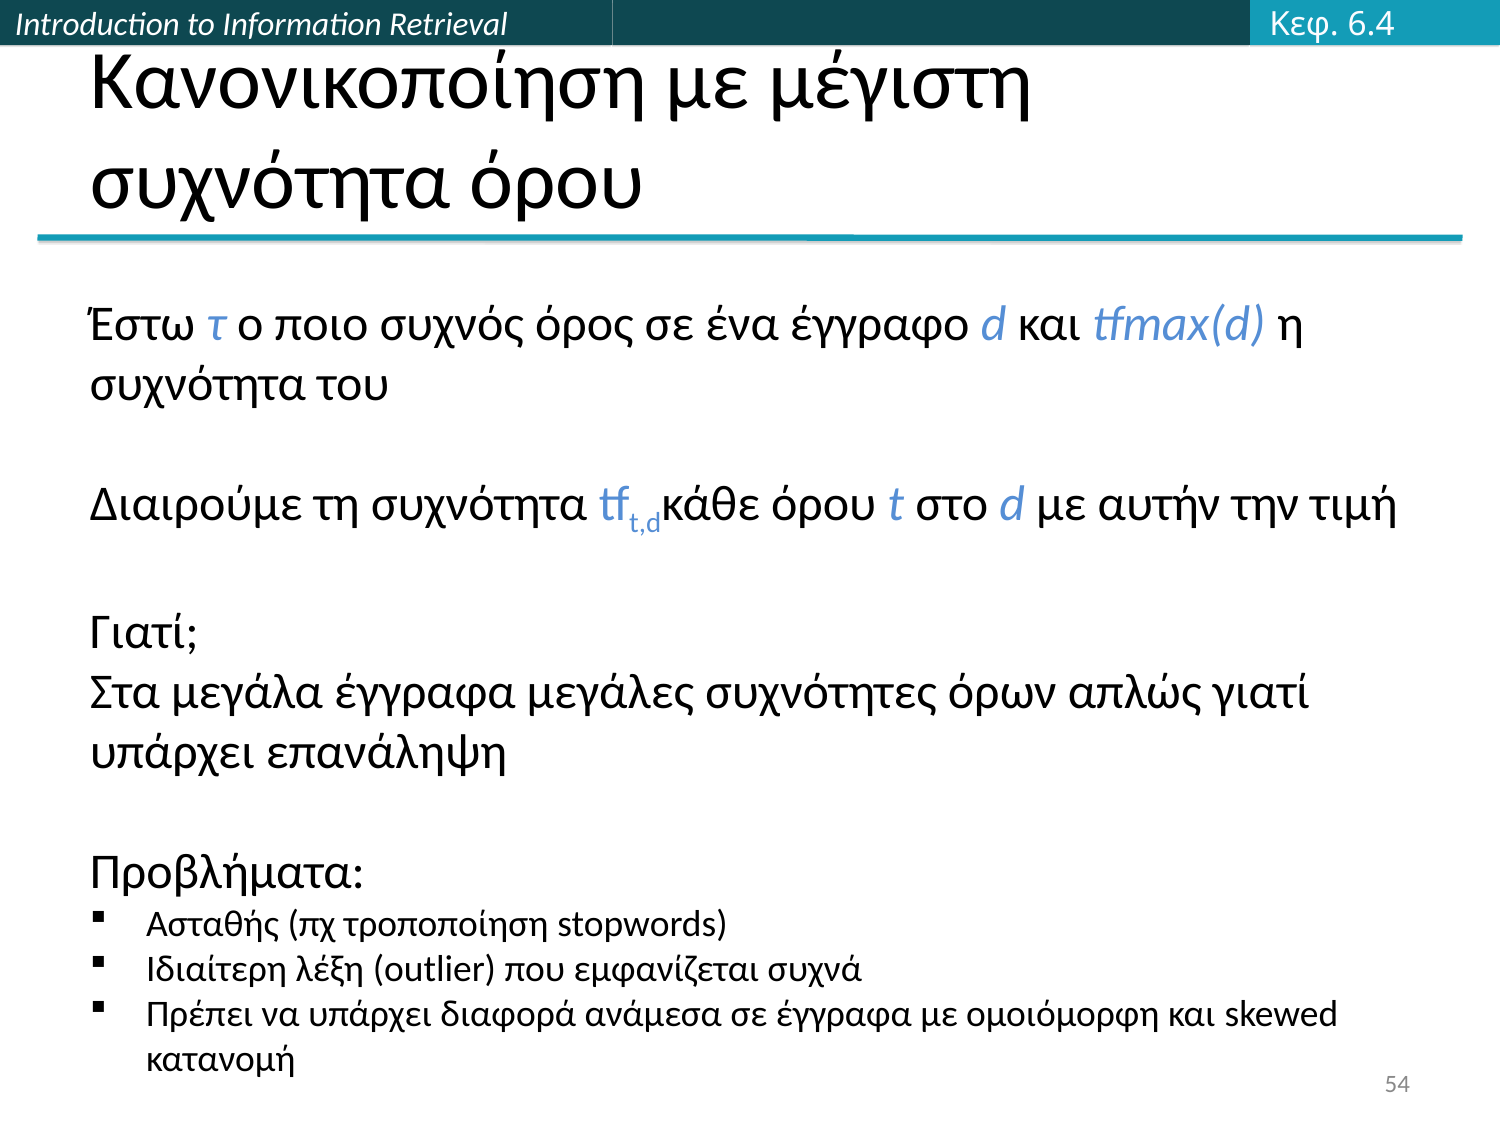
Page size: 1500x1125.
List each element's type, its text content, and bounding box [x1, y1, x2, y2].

text_box Κεφ. 6.4 [1254, 0, 1410, 50]
slide_number 54 [1074, 1087, 1425, 1103]
text_box Έστω τ ο ποιο συχνός όρος σε ένα έγγραφο d και tfmax(d) η συχνότητα του Διαιρούμε τη συχνότητα tft,dκάθε όρου t στo d με αυτήν την τιμή Γιατί; Στα μεγάλα έγγραφα μεγάλες συχνότητες όρων απλώς γιατί υπάρχει επανάληψη Προβλήματα: Ασταθής (πχ τροποποίηση stopwords) Ιδιαίτερη λέξη (outlier) που εμφανίζεται συχνά Πρέπει να υπάρχει διαφορά ανάμεσα σε έγγραφα με ομοιόμορφη και skewed κατανομή [75, 283, 1450, 1087]
title Κανονικοποίηση με μέγιστη συχνότητα όρου [74, 44, 1426, 233]
